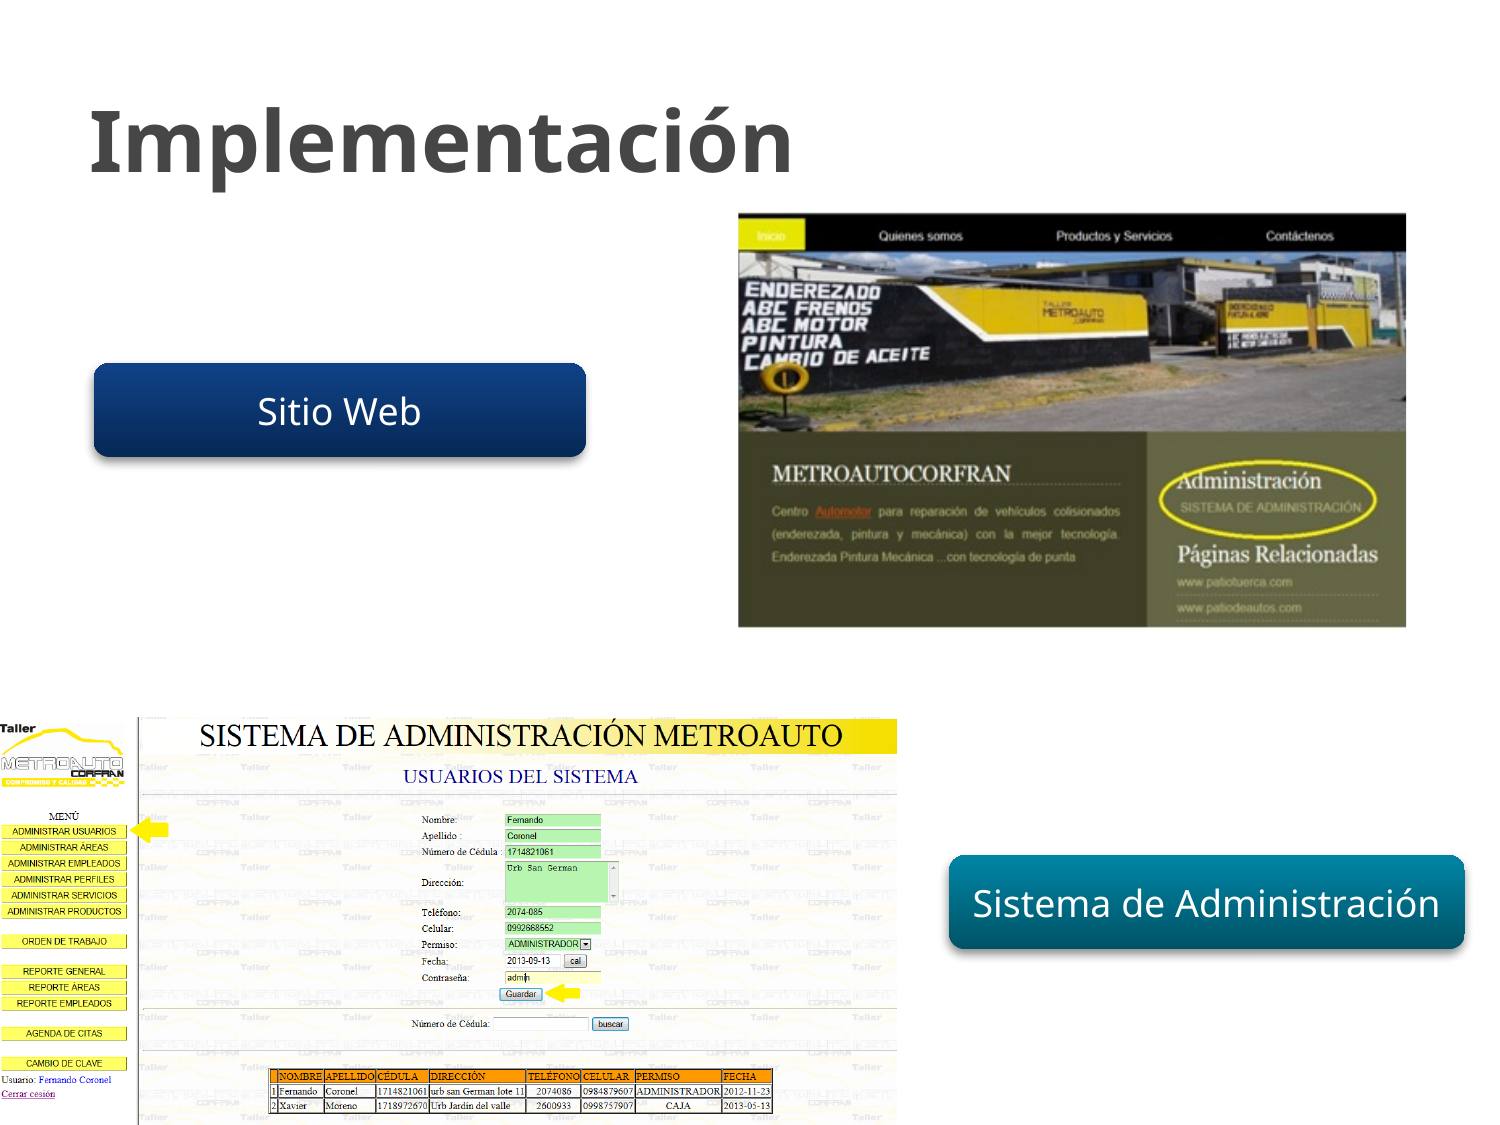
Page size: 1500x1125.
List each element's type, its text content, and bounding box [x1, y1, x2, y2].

text_box Sitio Web [93, 363, 586, 458]
picture [738, 210, 1407, 632]
title Implementación [75, 45, 1425, 233]
text_box Sistema de Administración [949, 855, 1465, 950]
picture [0, 717, 897, 1125]
